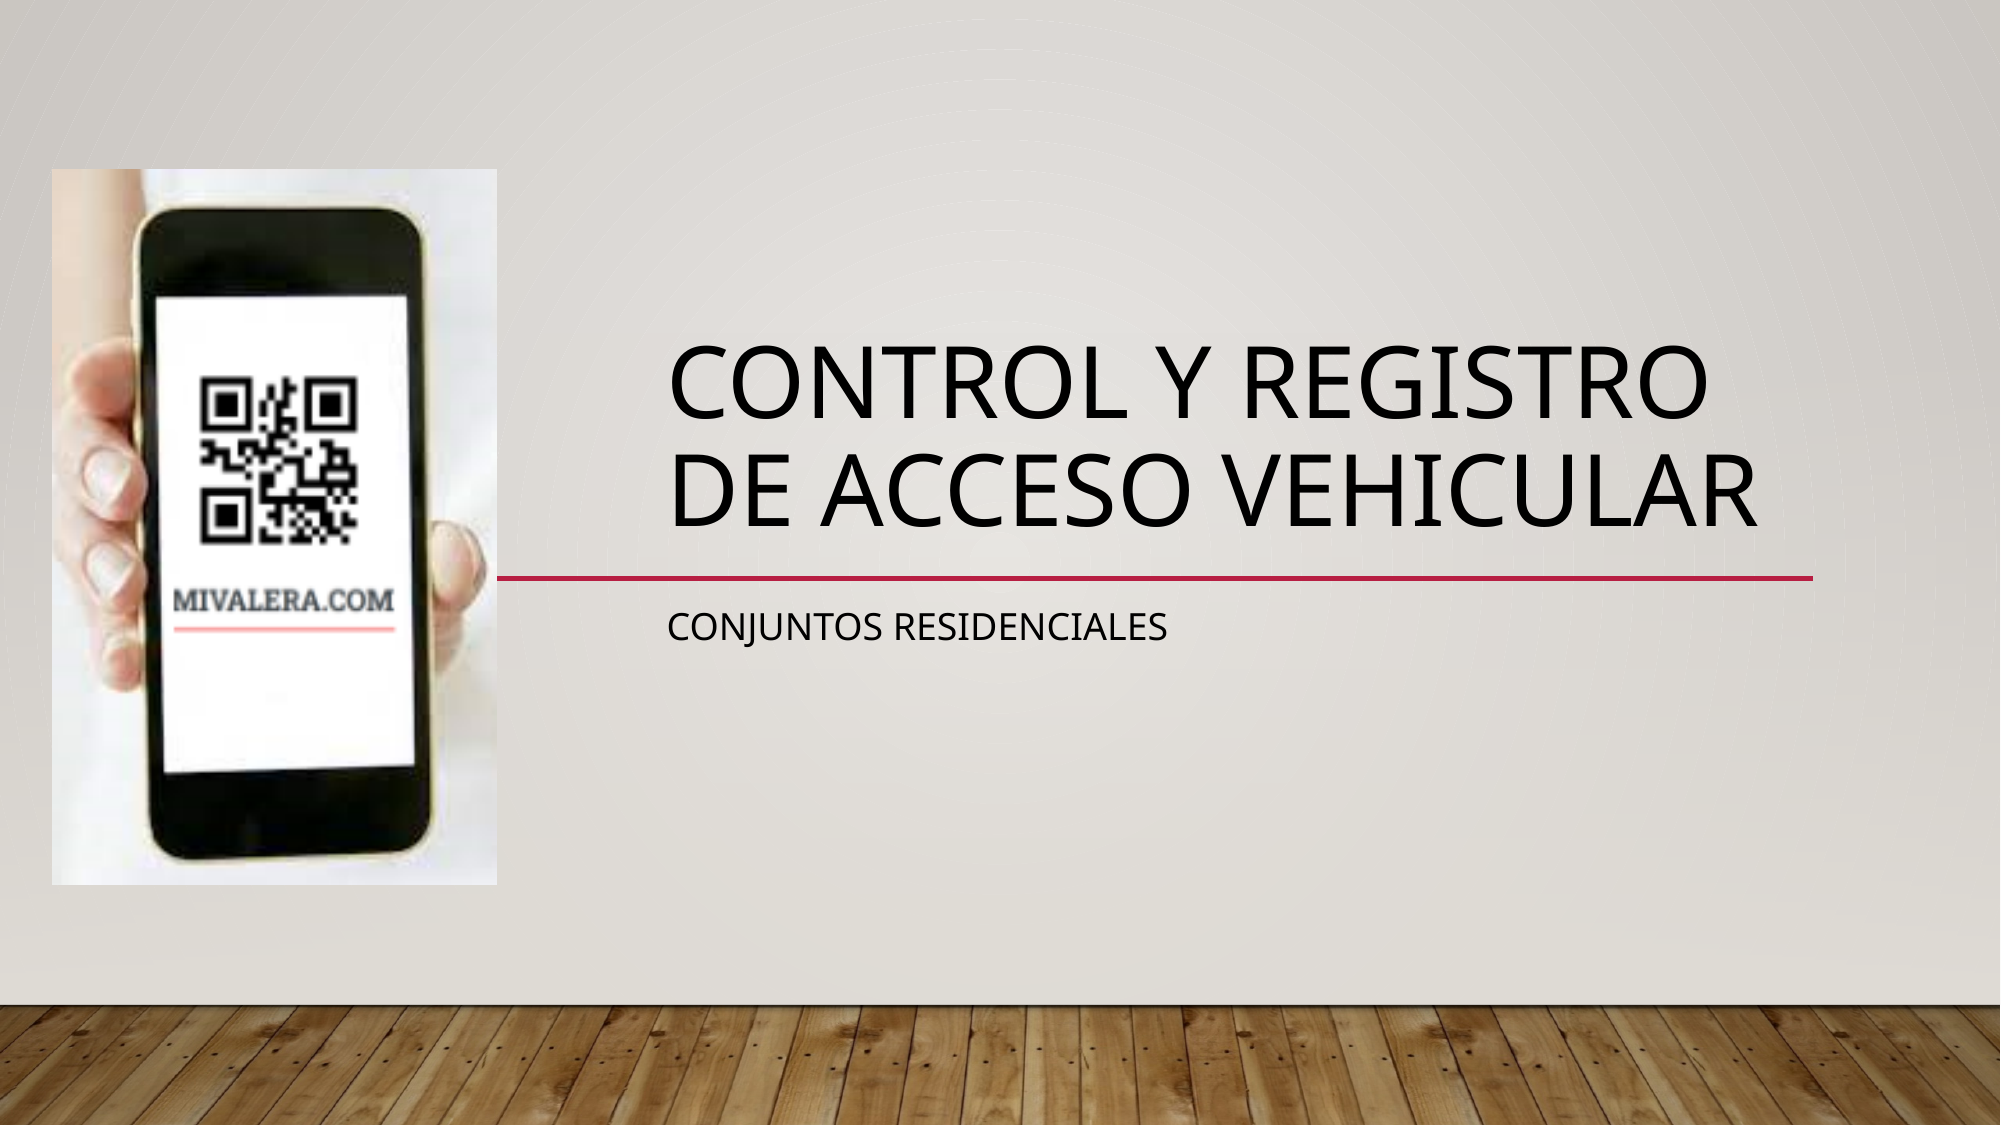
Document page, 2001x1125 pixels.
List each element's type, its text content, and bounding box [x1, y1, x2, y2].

subtitle Conjuntos residenciales [651, 579, 1475, 740]
picture [0, 1005, 2000, 1125]
picture [51, 169, 497, 885]
title CONTROL Y REGISTRO DE ACCESO VEHICULAR [651, 131, 1814, 549]
